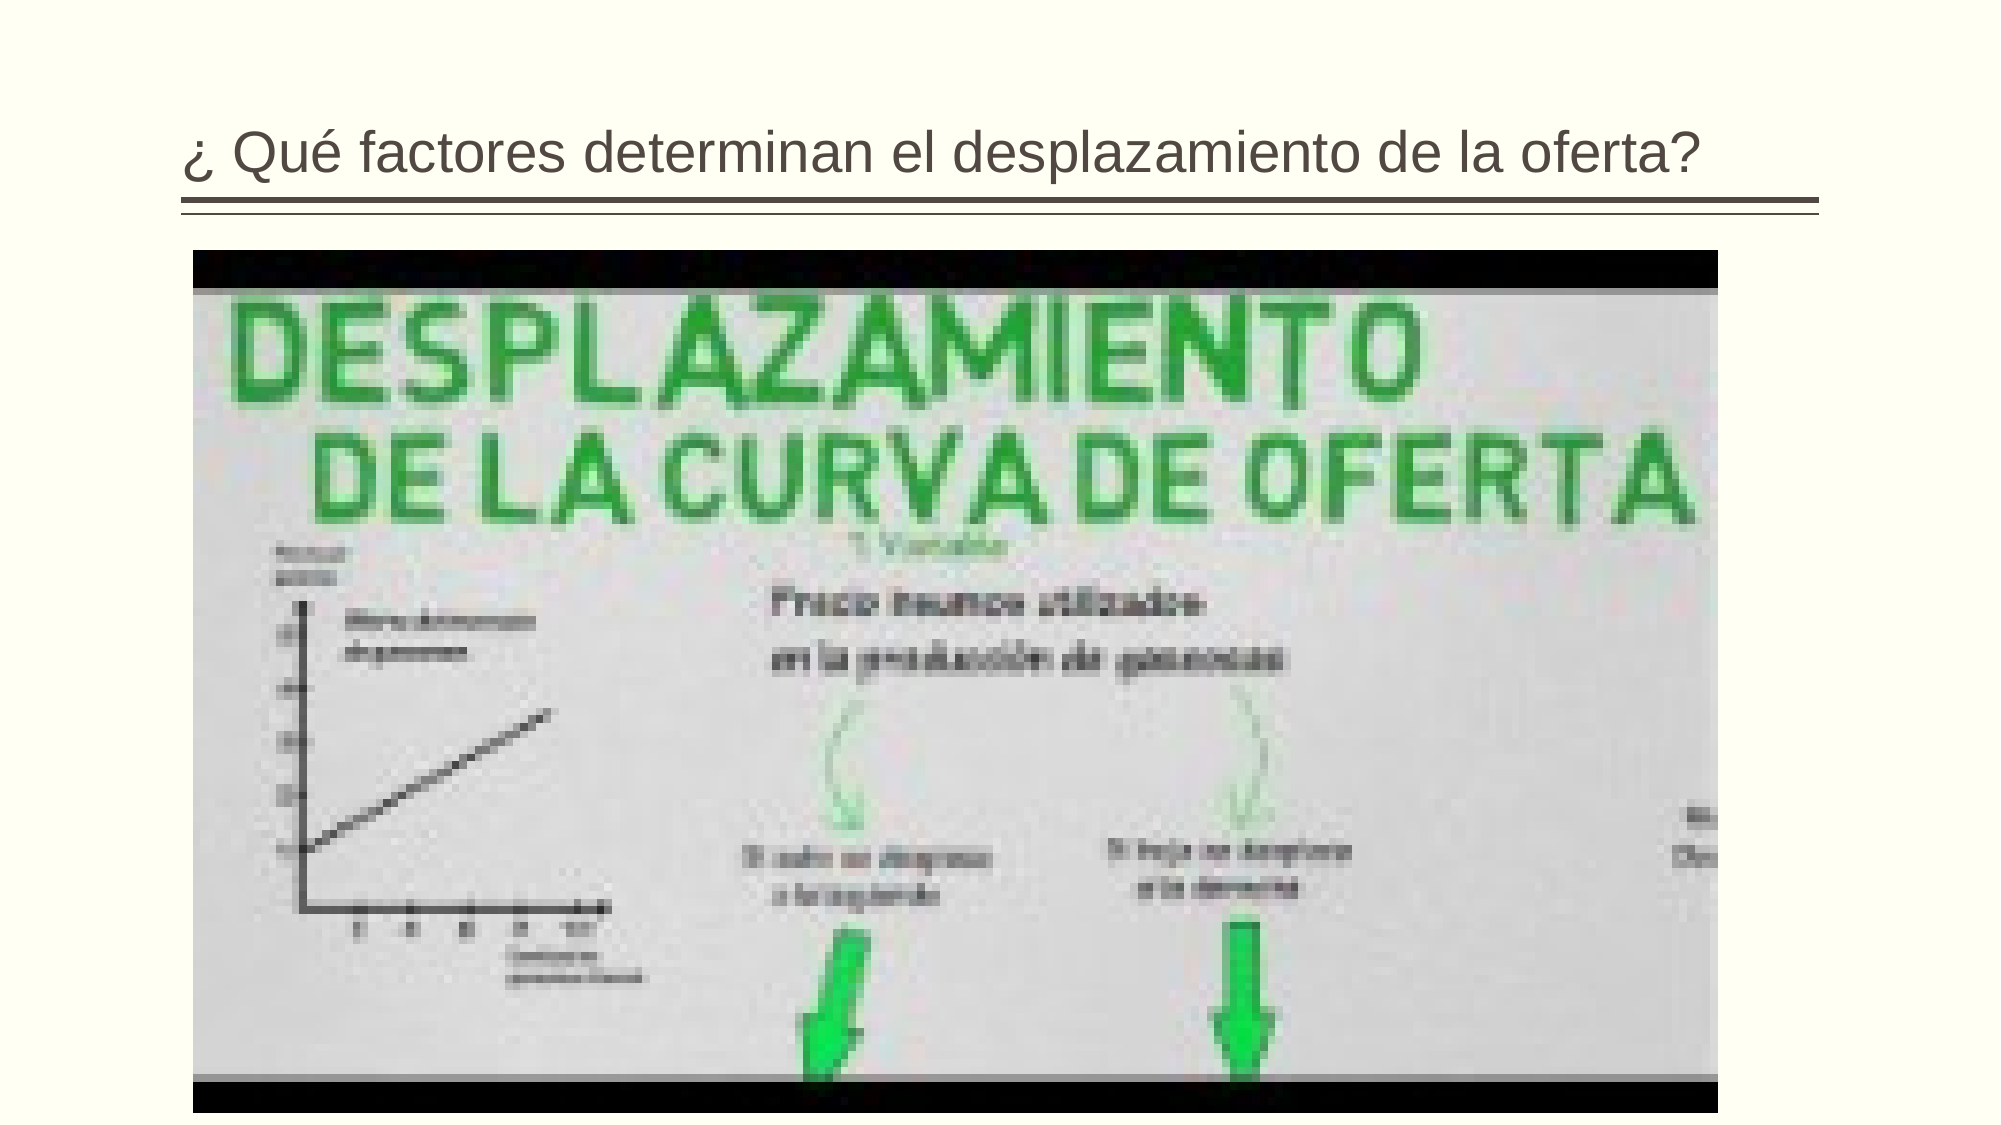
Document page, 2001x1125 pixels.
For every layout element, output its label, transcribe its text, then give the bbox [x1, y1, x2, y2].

title ¿ Qué factores determinan el desplazamiento de la oferta? [181, 12, 1819, 193]
picture [193, 250, 1718, 1113]
